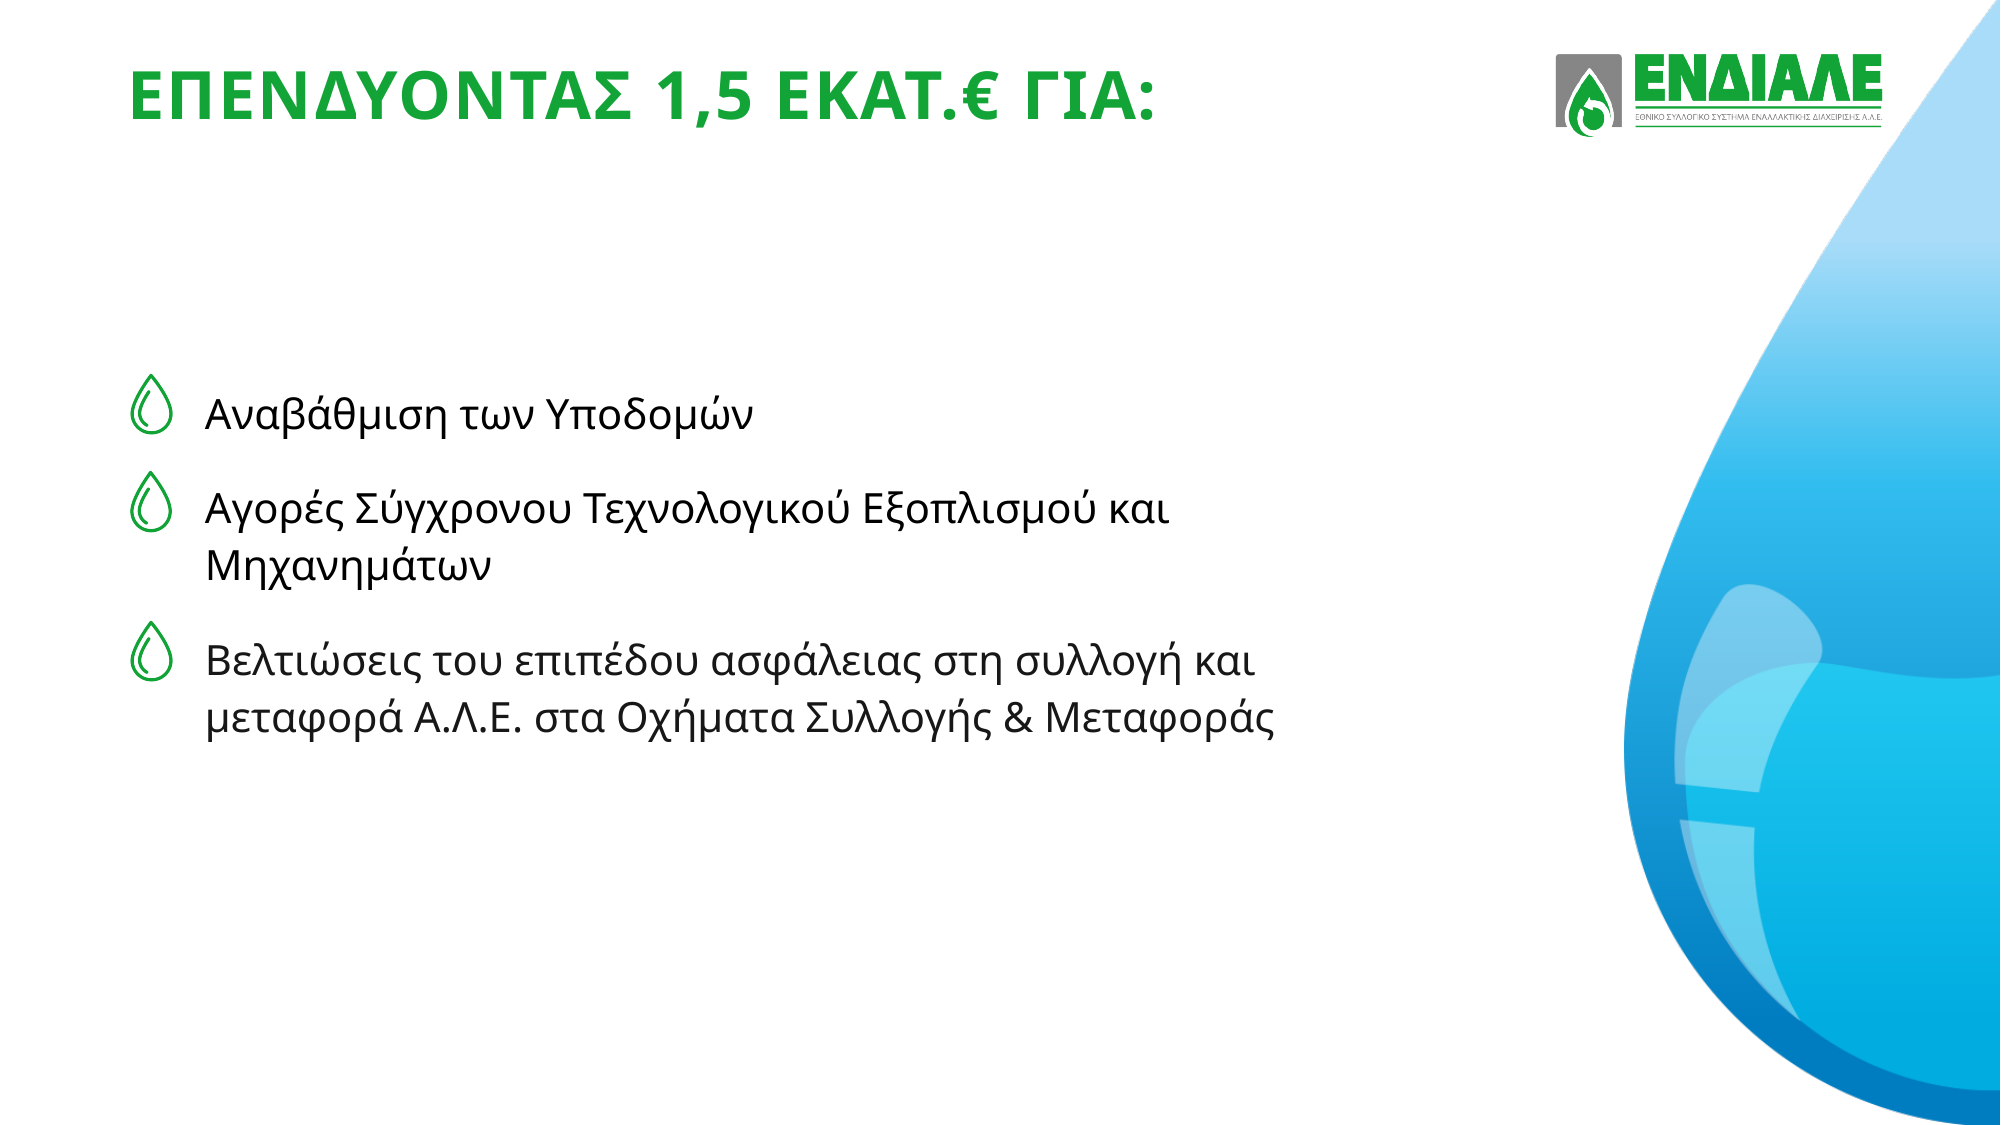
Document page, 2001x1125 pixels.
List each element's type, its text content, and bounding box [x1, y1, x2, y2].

picture [112, 614, 191, 692]
text_box Αναβάθμιση των Υποδομών Αγορές Σύγχρονου Τεχνολογικού Εξοπλισμού και Μηχανημάτων Βελτιώσεις του επιπέδου ασφάλειας στη συλλογή και μεταφορά Α.Λ.Ε. στα Οχήματα Συλλογής & Μεταφοράς [190, 373, 1411, 748]
picture [1549, 0, 2000, 1125]
picture [112, 367, 191, 445]
picture [112, 464, 190, 543]
list ΕπενΔΥΟΝΤΑΣ 1,5 εκατ.€ ΓΙΑ: [112, 44, 1203, 141]
